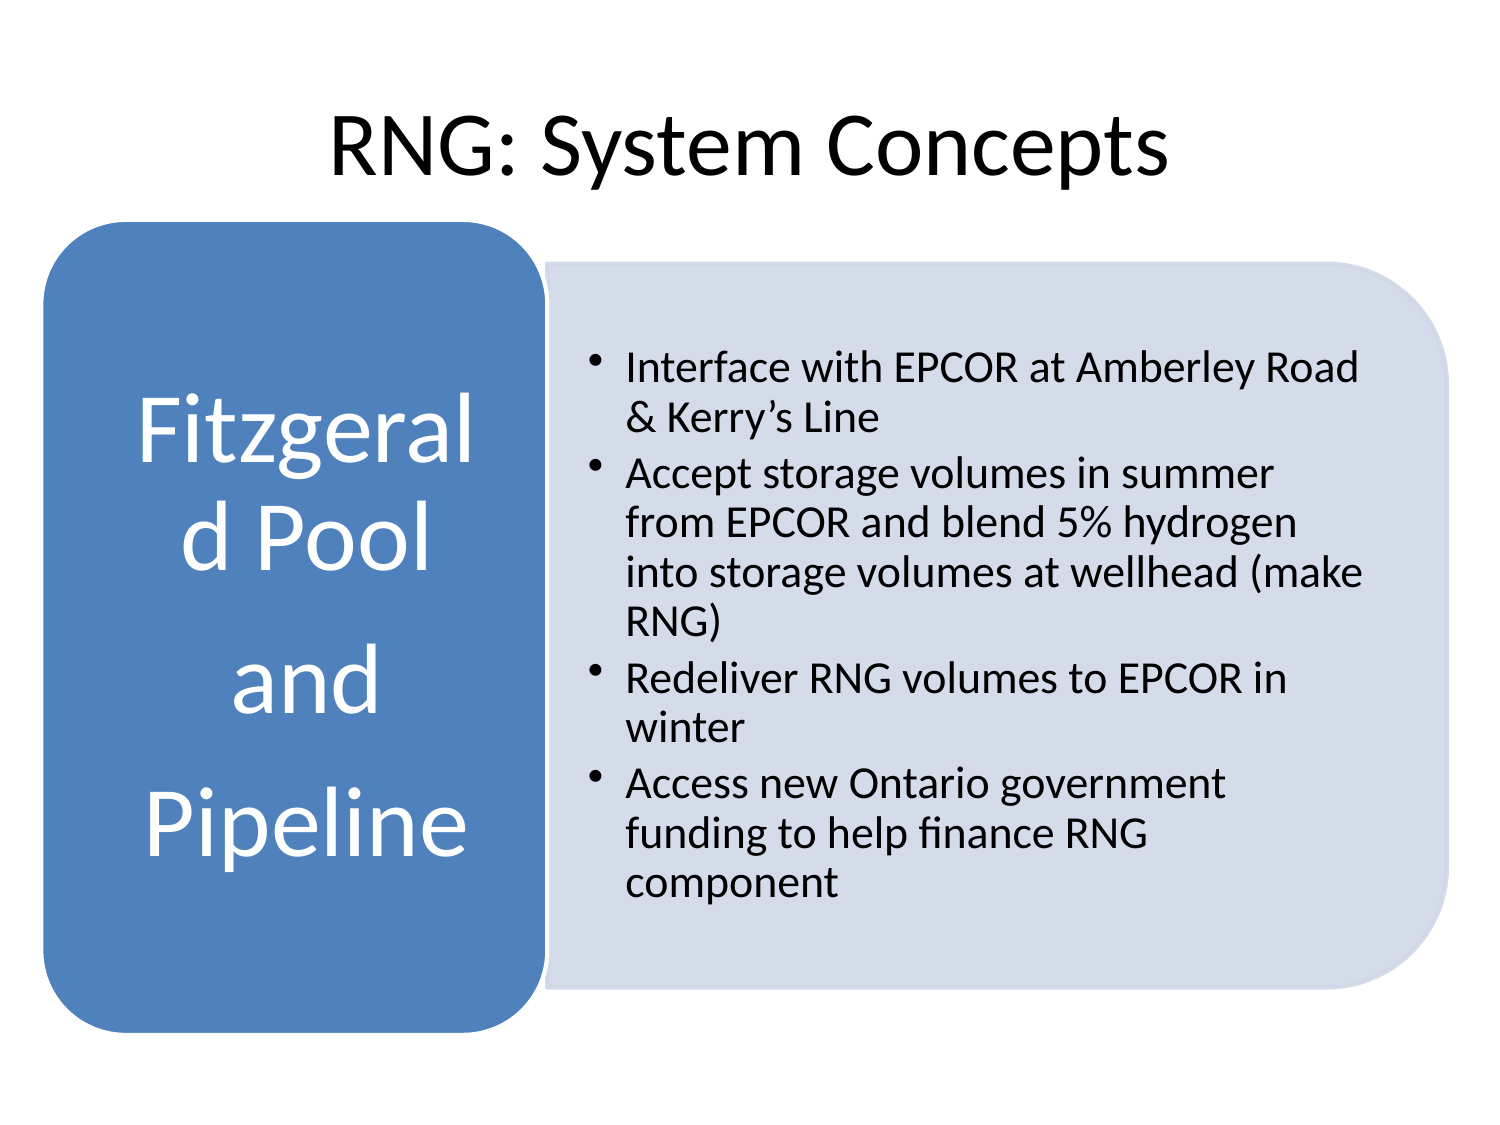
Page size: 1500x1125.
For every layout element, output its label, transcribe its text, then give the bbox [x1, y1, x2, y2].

title RNG: System Concepts [75, 45, 1425, 218]
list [41, 219, 1448, 1036]
